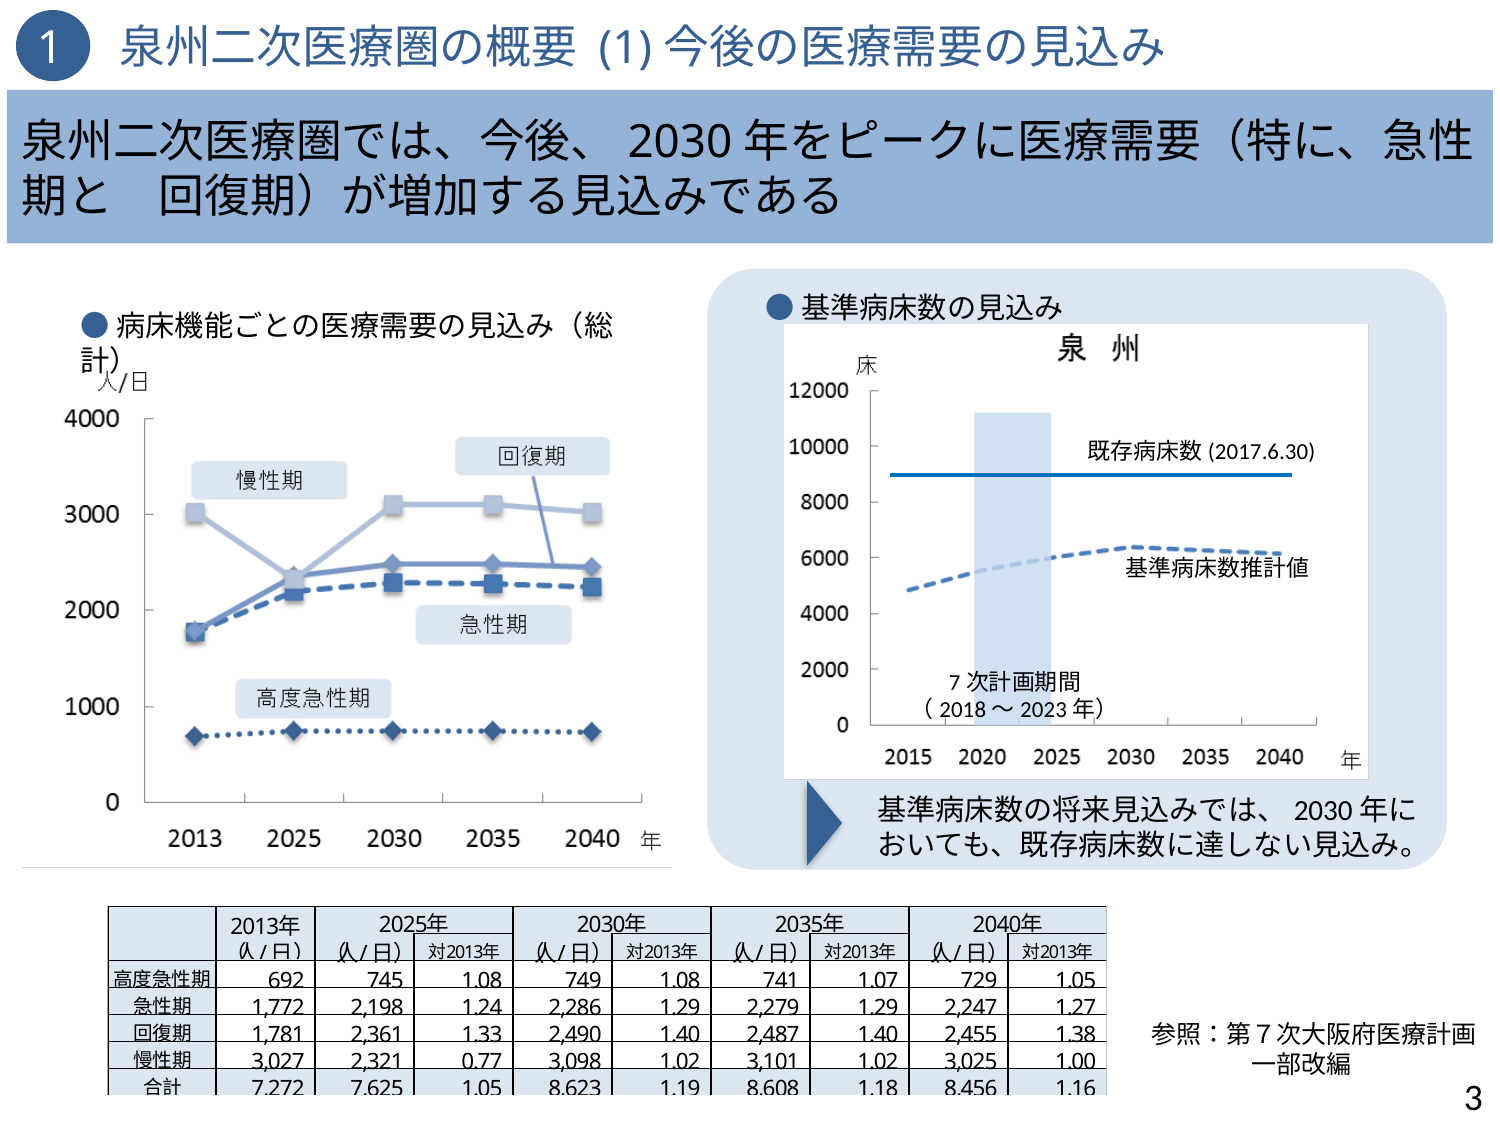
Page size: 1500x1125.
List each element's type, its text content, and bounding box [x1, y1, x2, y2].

picture [21, 348, 672, 870]
text_box 基準病床数の将来見込みでは、2030年に おいても、既存病床数に達しない見込み。 [860, 782, 1471, 871]
text_box 1 泉州二次医療圏の概要 (1)今後の医療需要の見込み [22, 9, 1393, 105]
text_box [806, 789, 843, 867]
text_box ●基準病床数の見込み [748, 280, 1358, 334]
text_box 参照：第７次大阪府医療計画 一部改編 [1134, 1009, 1493, 1088]
picture [783, 324, 1370, 781]
text_box [13, 22, 22, 69]
text_box [705, 266, 1450, 872]
text_box ●病床機能ごとの医療需要の見込み（総計） [63, 298, 674, 350]
picture [107, 905, 1108, 1097]
text_box 泉州二次医療圏では、今後、2030年をピークに医療需要（特に、急性期と 回復期）が増加する見込みである [6, 89, 1493, 244]
slide_number 3 [1148, 1065, 1498, 1125]
